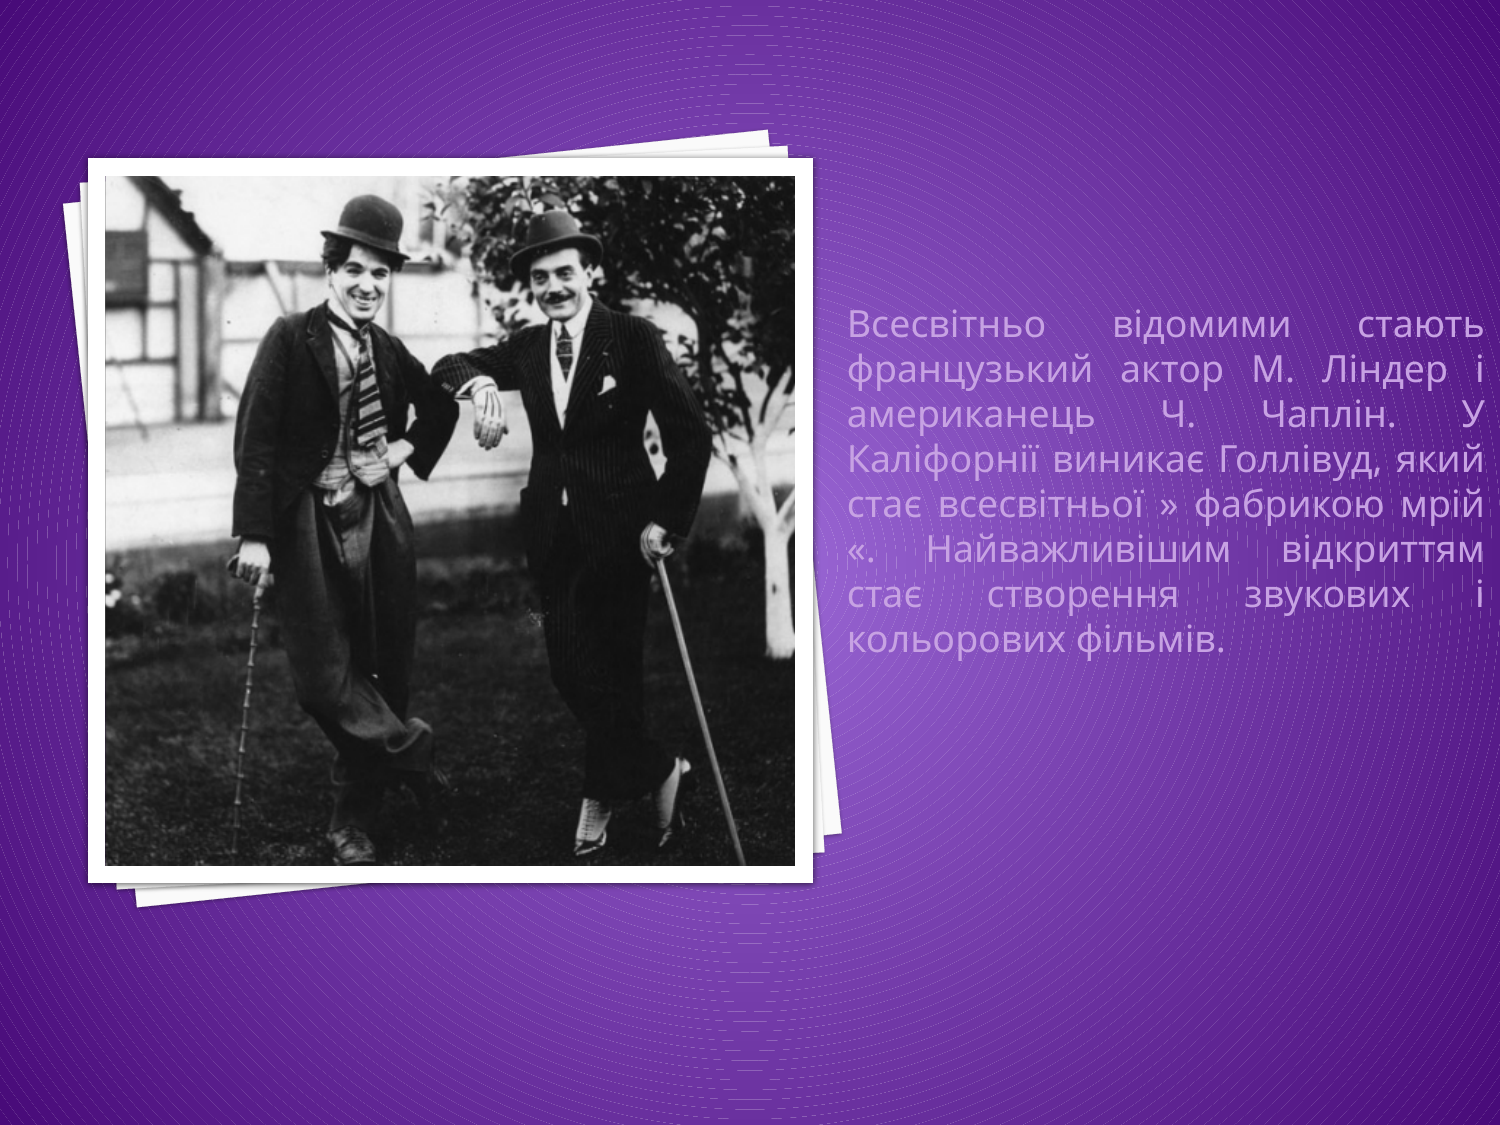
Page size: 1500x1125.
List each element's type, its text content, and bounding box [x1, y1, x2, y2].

text_box Всесвітньо відомими стають французький актор М. Ліндер і американець Ч. Чаплін. У Каліфорнії виникає Голлівуд, який стає всесвітньої » фабрикою мрій «. Найважливішим відкриттям стає створення звукових і кольорових фільмів. [832, 292, 1500, 668]
picture [104, 175, 796, 867]
